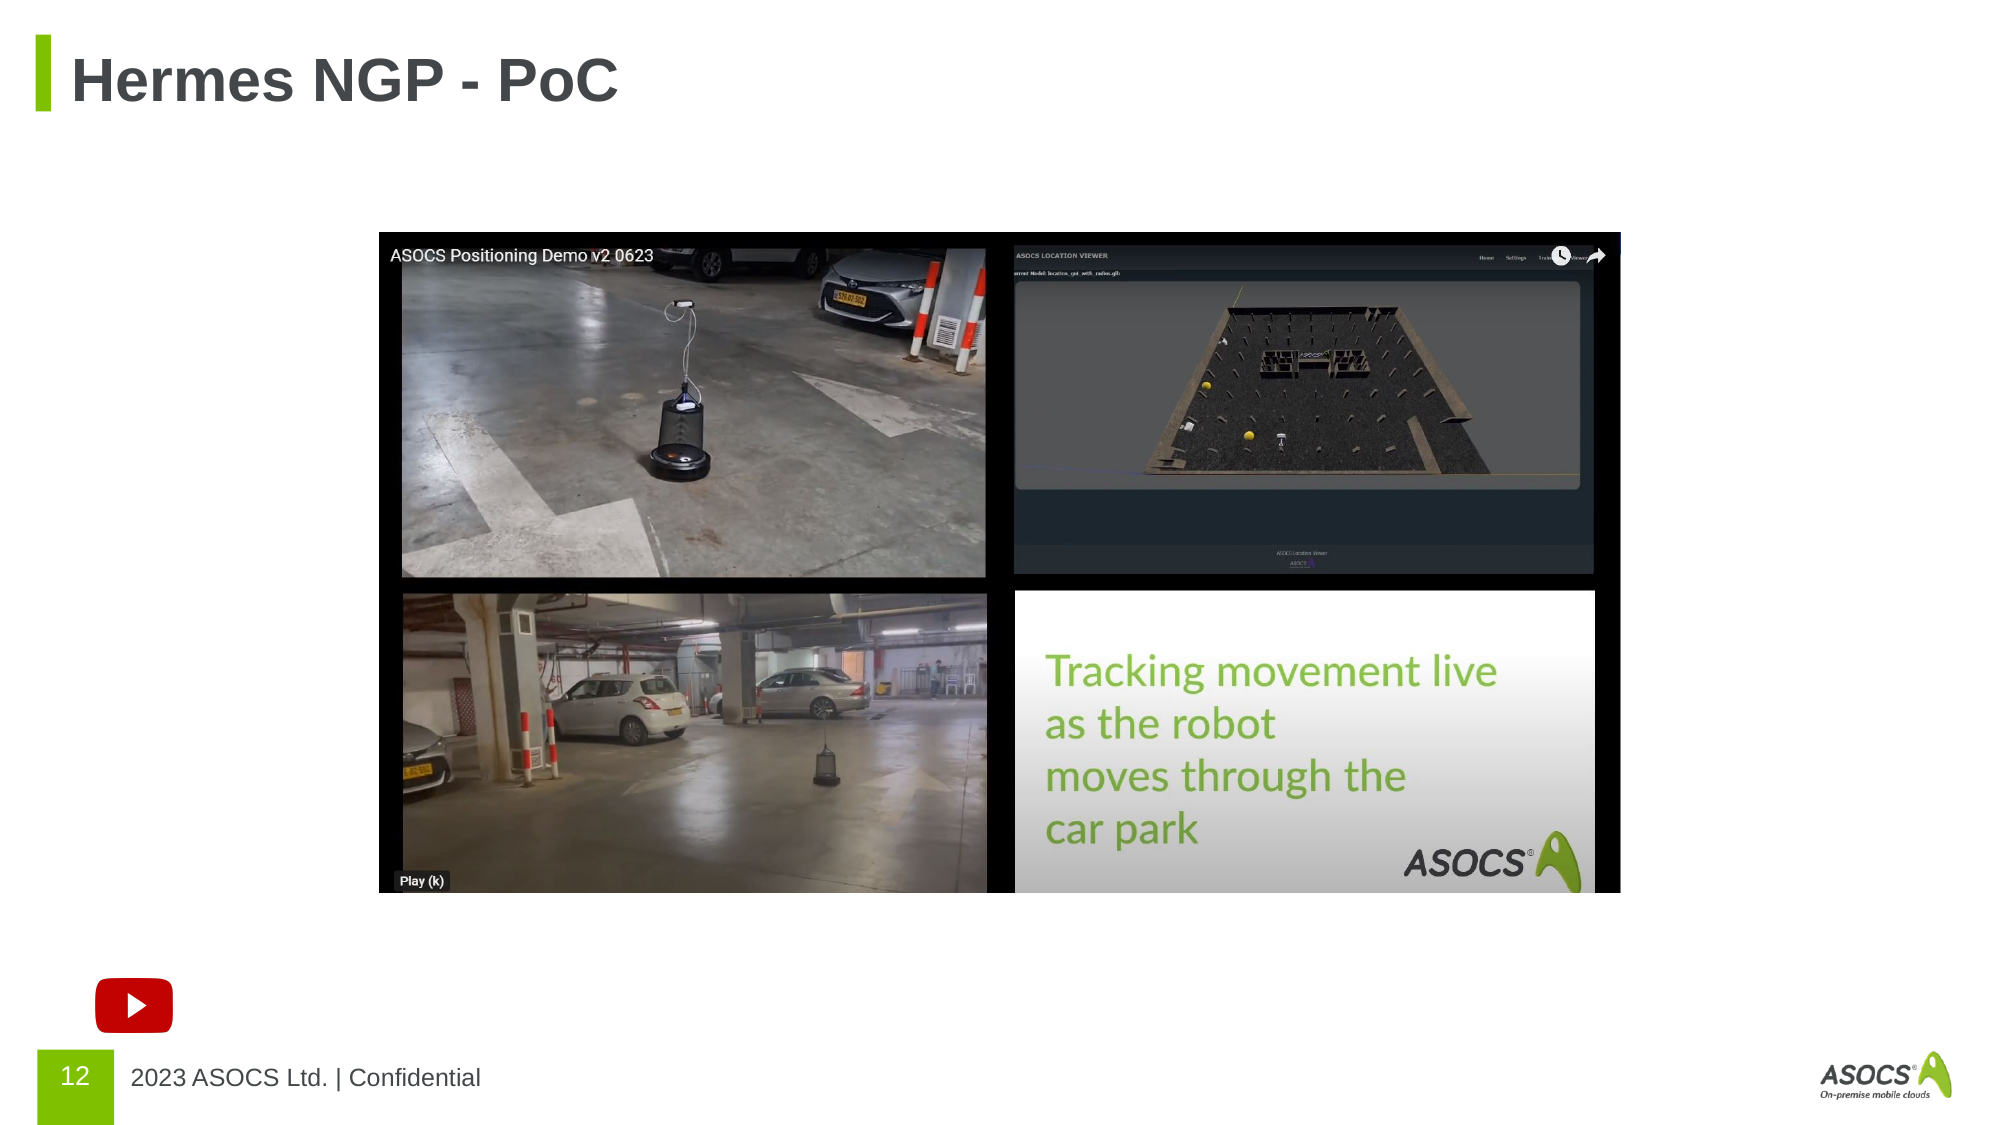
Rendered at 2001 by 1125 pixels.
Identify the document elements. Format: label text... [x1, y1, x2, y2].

picture [94, 978, 173, 1033]
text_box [377, 231, 1623, 894]
title Hermes NGP - PoC [71, 11, 1872, 142]
picture [1820, 1051, 1952, 1100]
